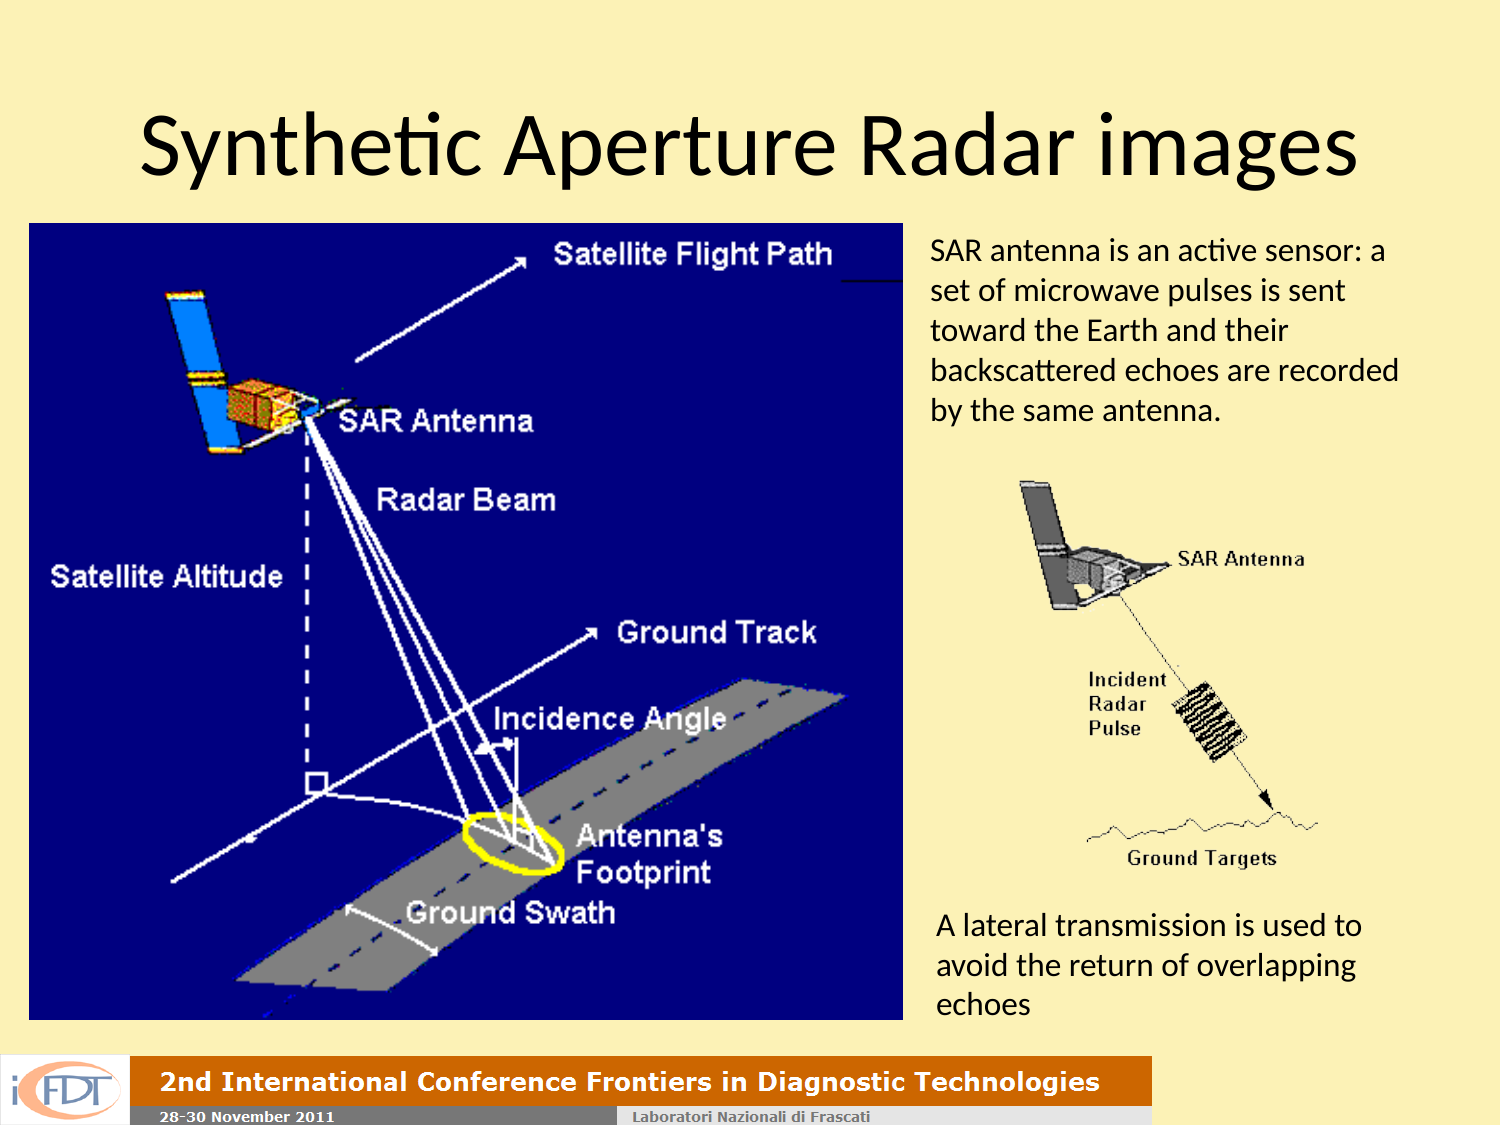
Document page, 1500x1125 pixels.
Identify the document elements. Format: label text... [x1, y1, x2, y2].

text_box A lateral transmission is used to avoid the return of overlapping echoes [921, 895, 1441, 1030]
text_box SAR antenna is an active sensor: a set of microwave pulses is sent toward the Earth and their backscattered echoes are recorded by the same antenna. [915, 220, 1447, 436]
title Synthetic Aperture Radar images [75, 45, 1425, 233]
picture [1012, 437, 1318, 896]
picture [29, 223, 903, 1020]
picture [0, 1054, 1152, 1125]
